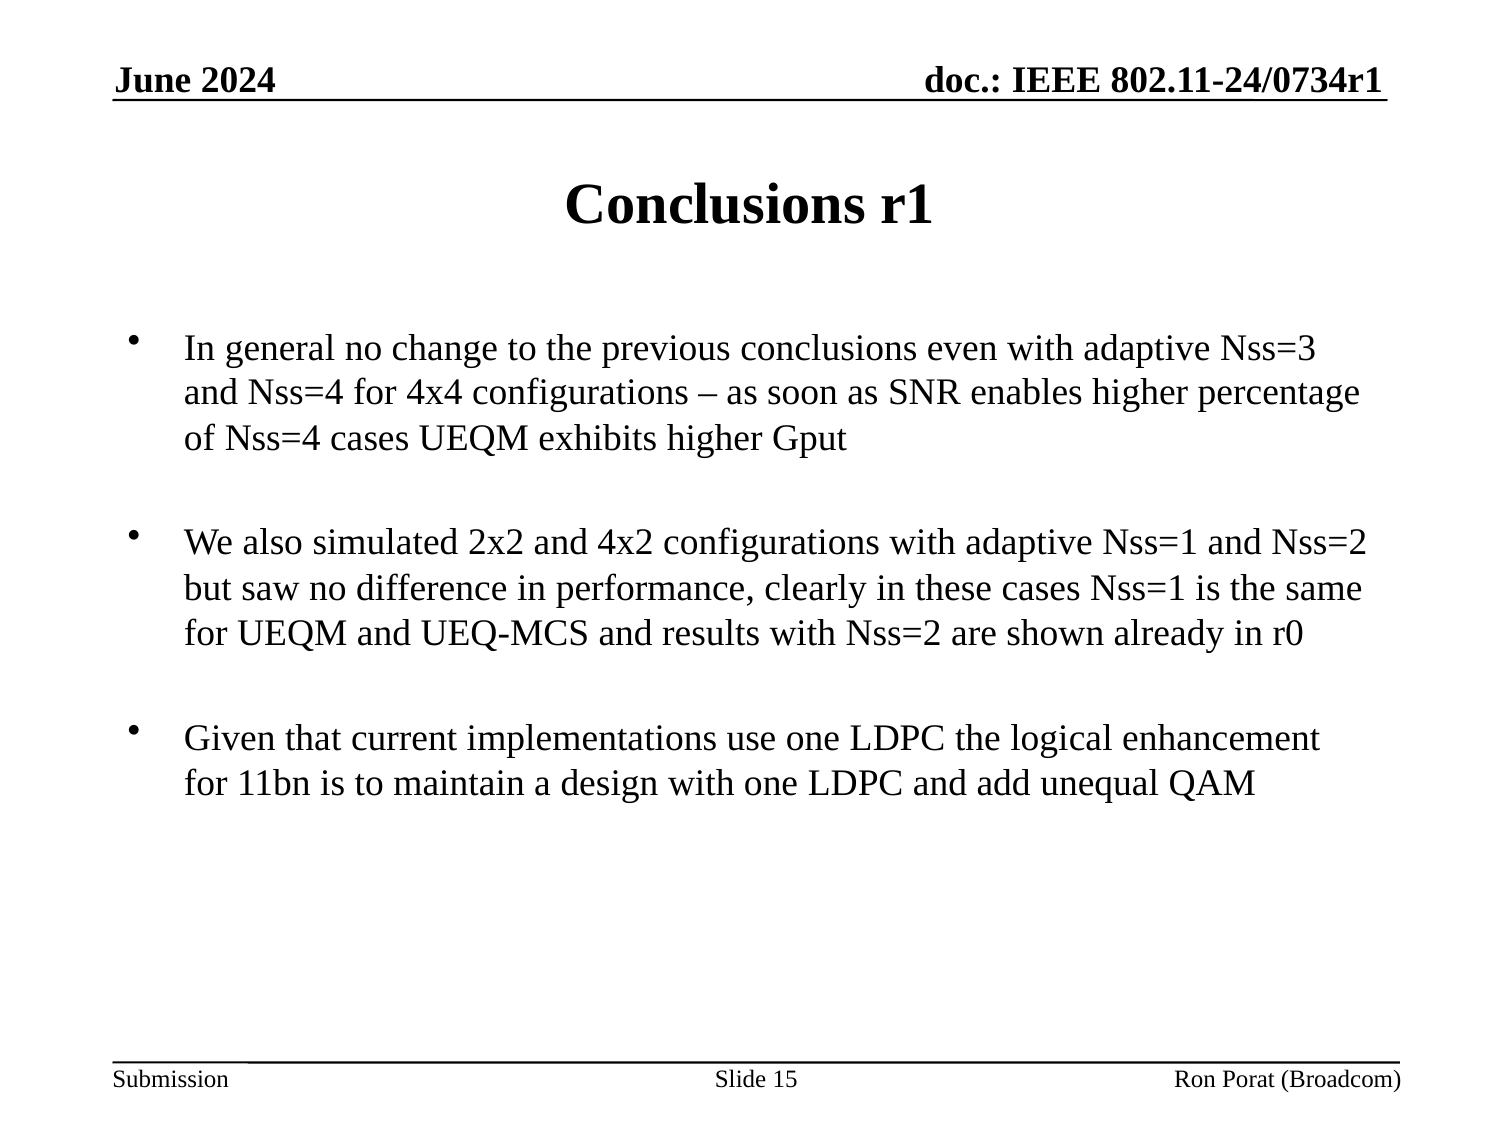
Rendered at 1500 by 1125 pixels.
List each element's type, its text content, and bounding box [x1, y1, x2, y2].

list In general no change to the previous conclusions even with adaptive Nss=3 and Nss=4 for 4x4 configurations – as soon as SNR enables higher percentage of Nss=4 cases UEQM exhibits higher Gput We also simulated 2x2 and 4x2 configurations with adaptive Nss=1 and Nss=2 but saw no difference in performance, clearly in these cases Nss=1 is the same for UEQM and UEQ-MCS and results with Nss=2 are shown already in r0 Given that current implementations use one LDPC the logical enhancement for 11bn is to maintain a design with one LDPC and add unequal QAM [112, 262, 1388, 938]
slide_number Slide 15 [712, 1061, 800, 1093]
title Conclusions r1 [112, 112, 1388, 262]
footer Ron Porat (Broadcom) [1170, 1061, 1402, 1093]
text_box [114, 587, 1375, 763]
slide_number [114, 54, 374, 101]
